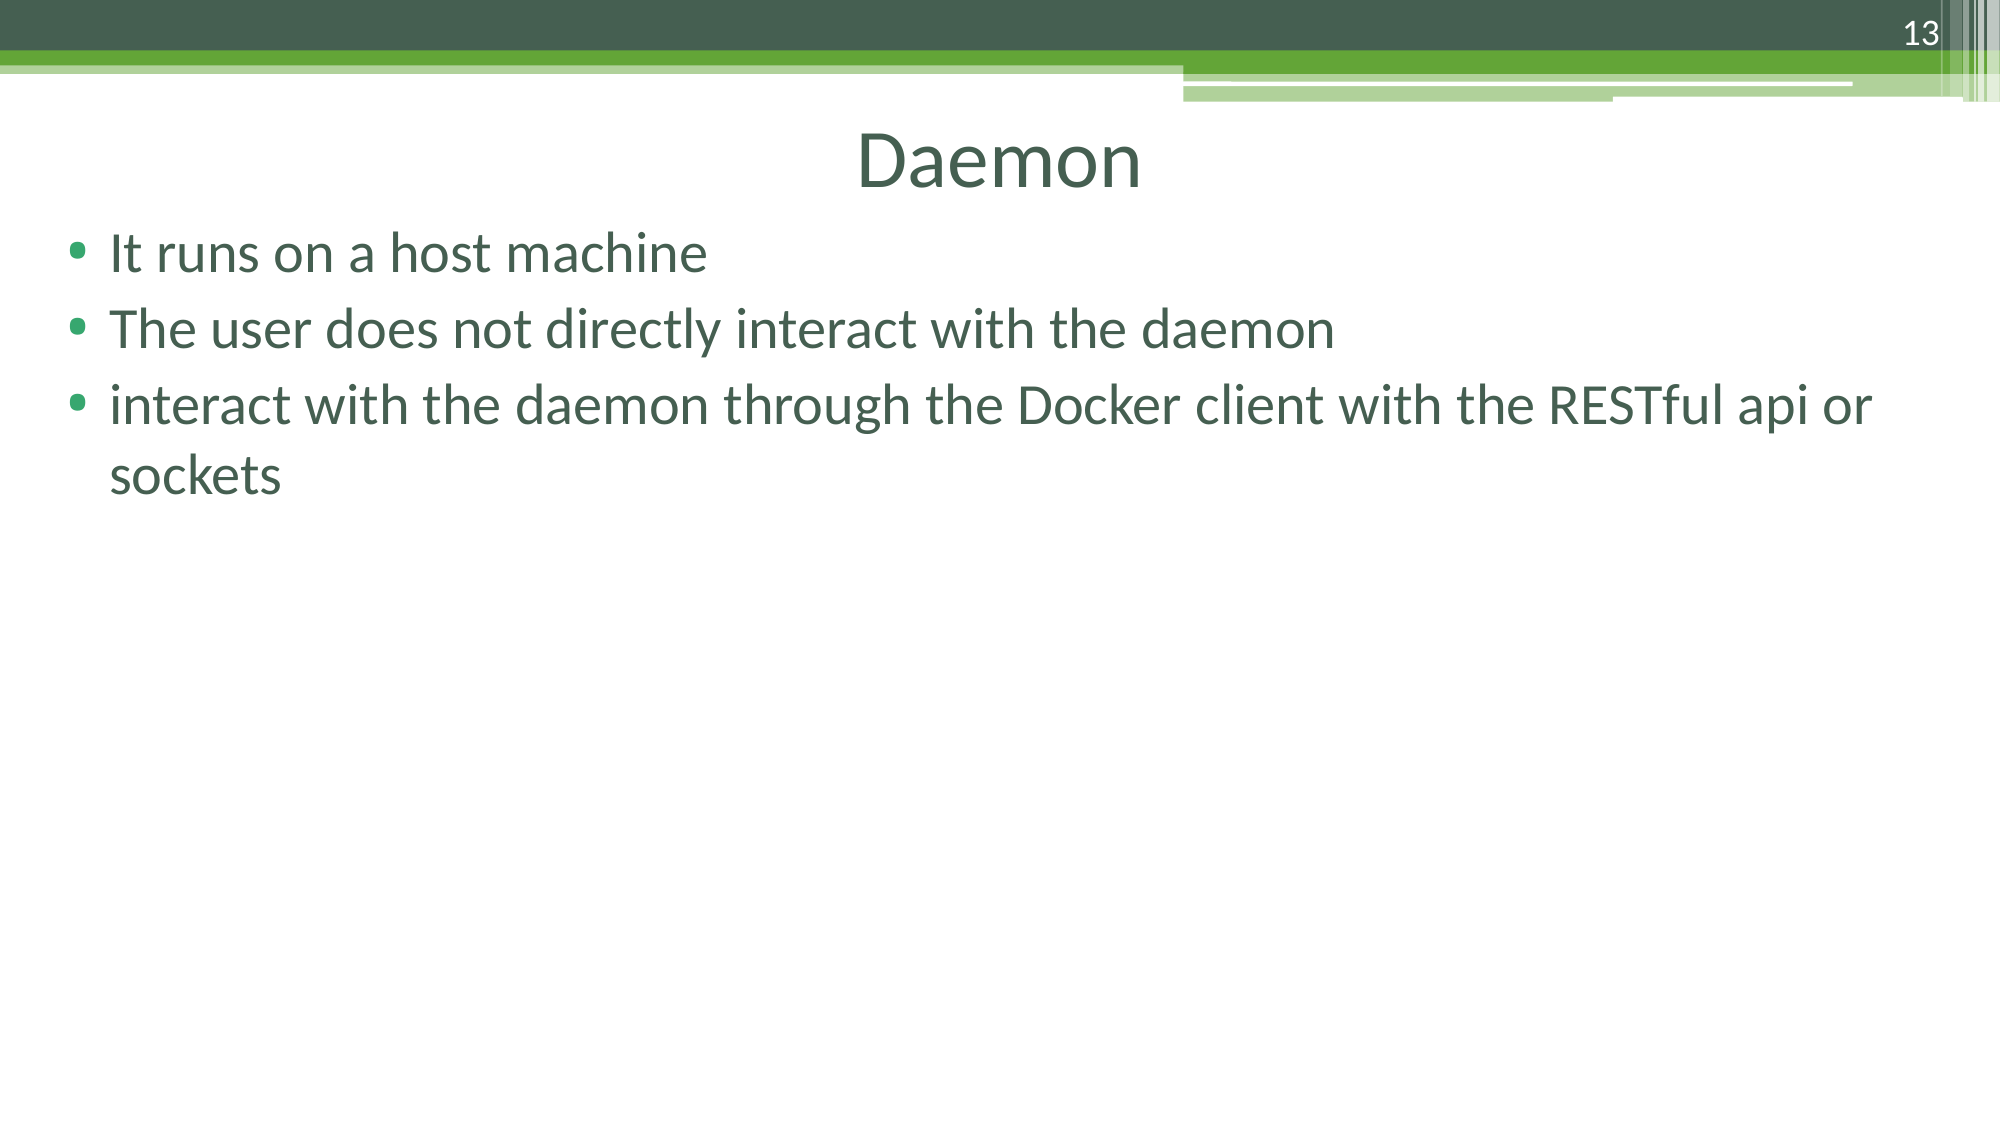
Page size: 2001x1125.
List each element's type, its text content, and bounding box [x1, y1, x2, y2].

title Daemon [99, 66, 1900, 242]
slide_number 13 [1788, 0, 1955, 61]
list It runs on a host machine The user does not directly interact with the daemon interact with the daemon through the Docker client with the RESTful api or sockets [34, 206, 1966, 916]
